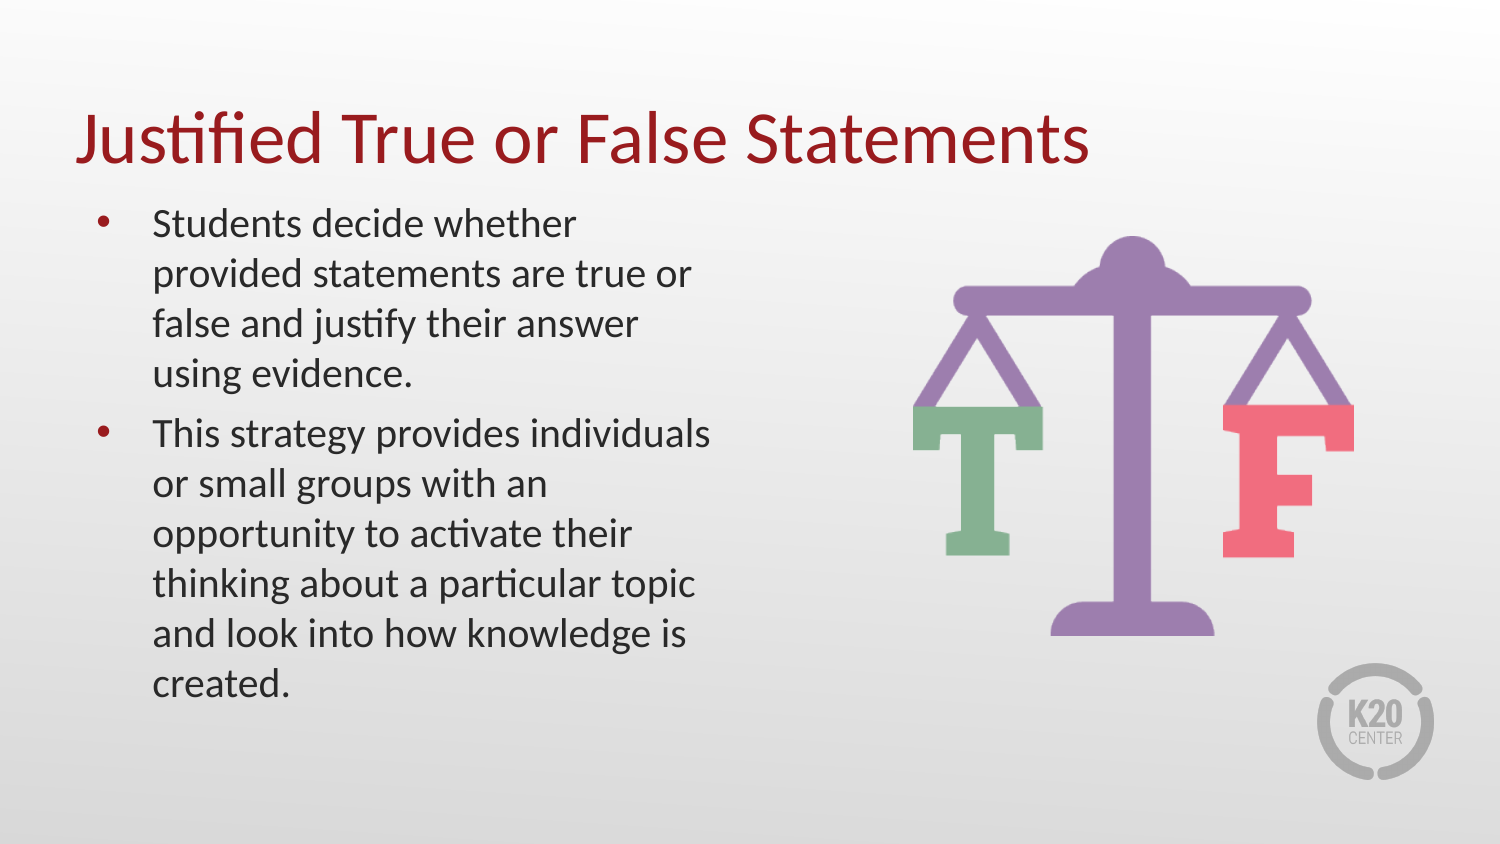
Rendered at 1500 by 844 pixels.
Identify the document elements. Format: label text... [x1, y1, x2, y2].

list Students decide whether provided statements are true or false and justify their answer using evidence. This strategy provides individuals or small groups with an opportunity to activate their thinking about a particular topic and look into how knowledge is created. [81, 188, 744, 735]
picture [1300, 646, 1451, 797]
title Justified True or False Statements [75, 37, 1122, 179]
picture [913, 235, 1354, 636]
